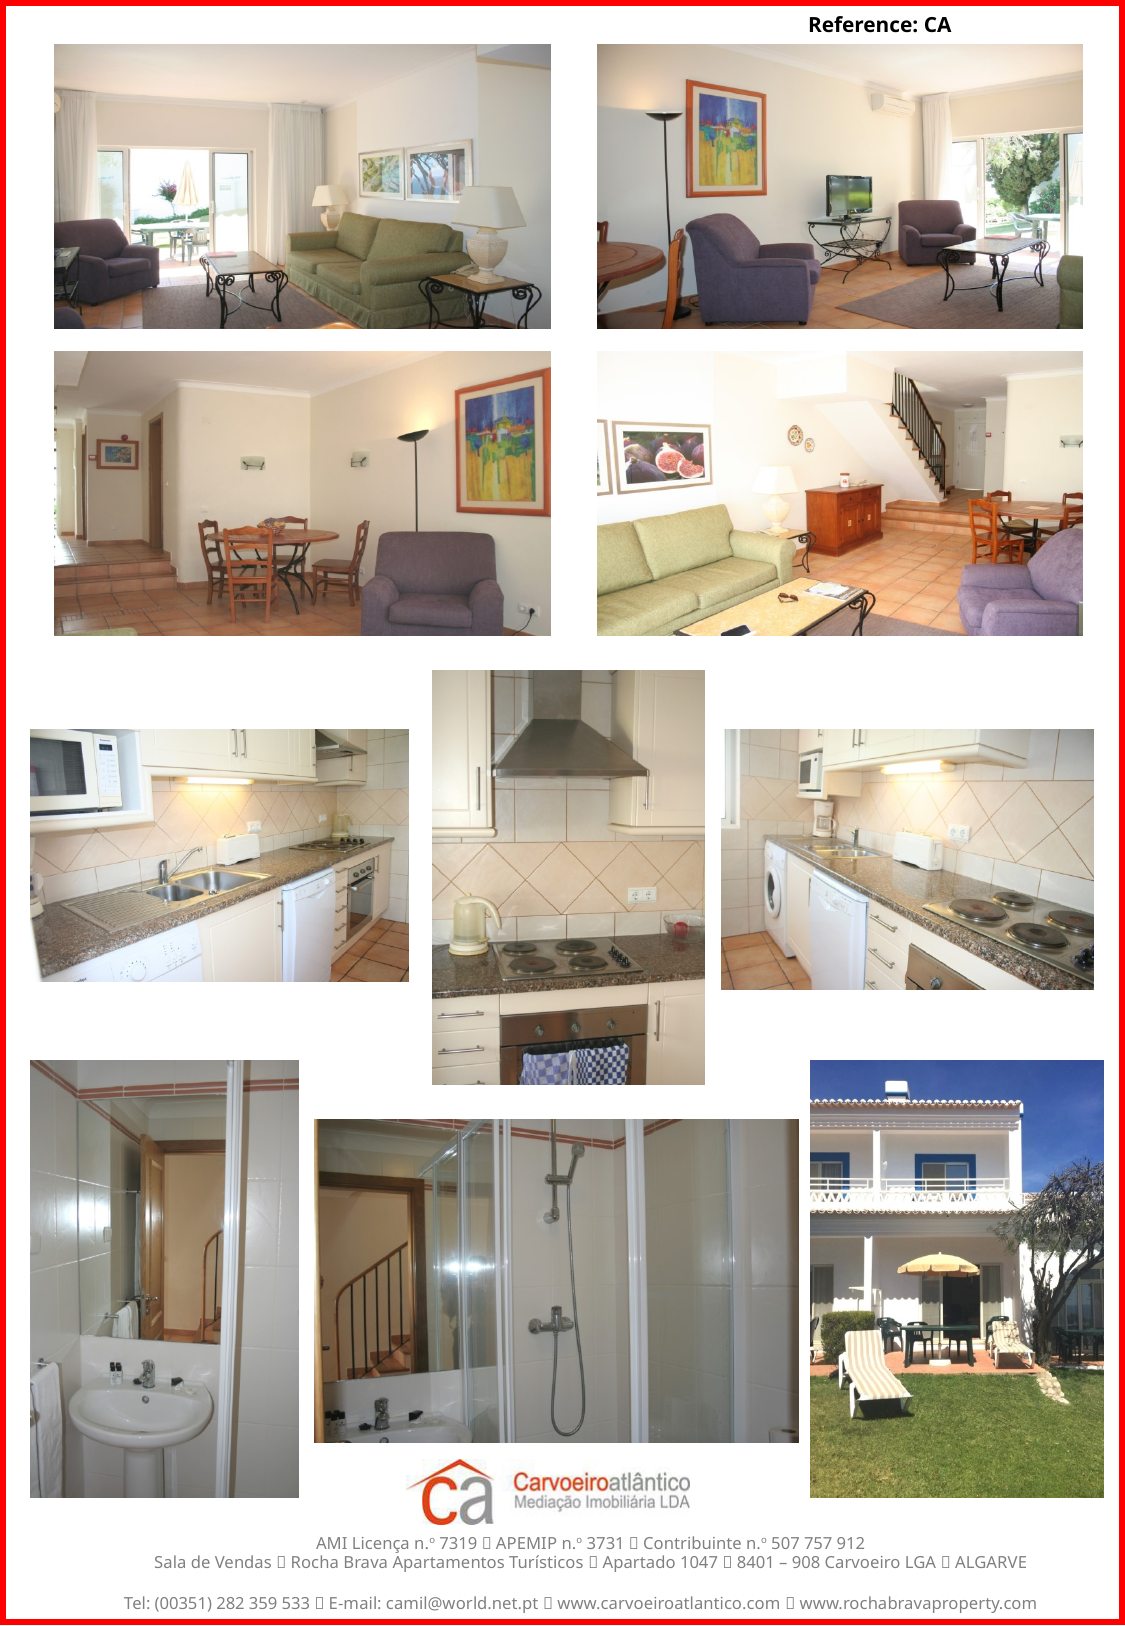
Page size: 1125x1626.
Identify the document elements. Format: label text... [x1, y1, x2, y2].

picture [30, 1060, 299, 1498]
picture [597, 351, 1083, 636]
picture [54, 351, 551, 636]
picture [30, 729, 410, 982]
picture [810, 1060, 1104, 1498]
picture [54, 44, 551, 329]
picture [314, 1119, 799, 1443]
picture [597, 44, 1083, 329]
text_box Reference: CA [786, 0, 1125, 45]
text_box [0, 0, 1125, 1625]
picture [432, 670, 705, 1085]
text_box AMI Licença n.o 7319  APEMIP n.o 3731  Contribuinte n.o 507 757 912 Sala de Vendas  Rocha Brava Apartamentos Turísticos  Apartado 1047  8401 – 908 Carvoeiro LGA  ALGARVE Tel: (00351) 282 359 533  E-mail: camil@world.net.pt  www.carvoeiroatlantico.com  www.rochabravaproperty.com [56, 1525, 1125, 1625]
picture [721, 729, 1095, 990]
picture [405, 1459, 690, 1525]
